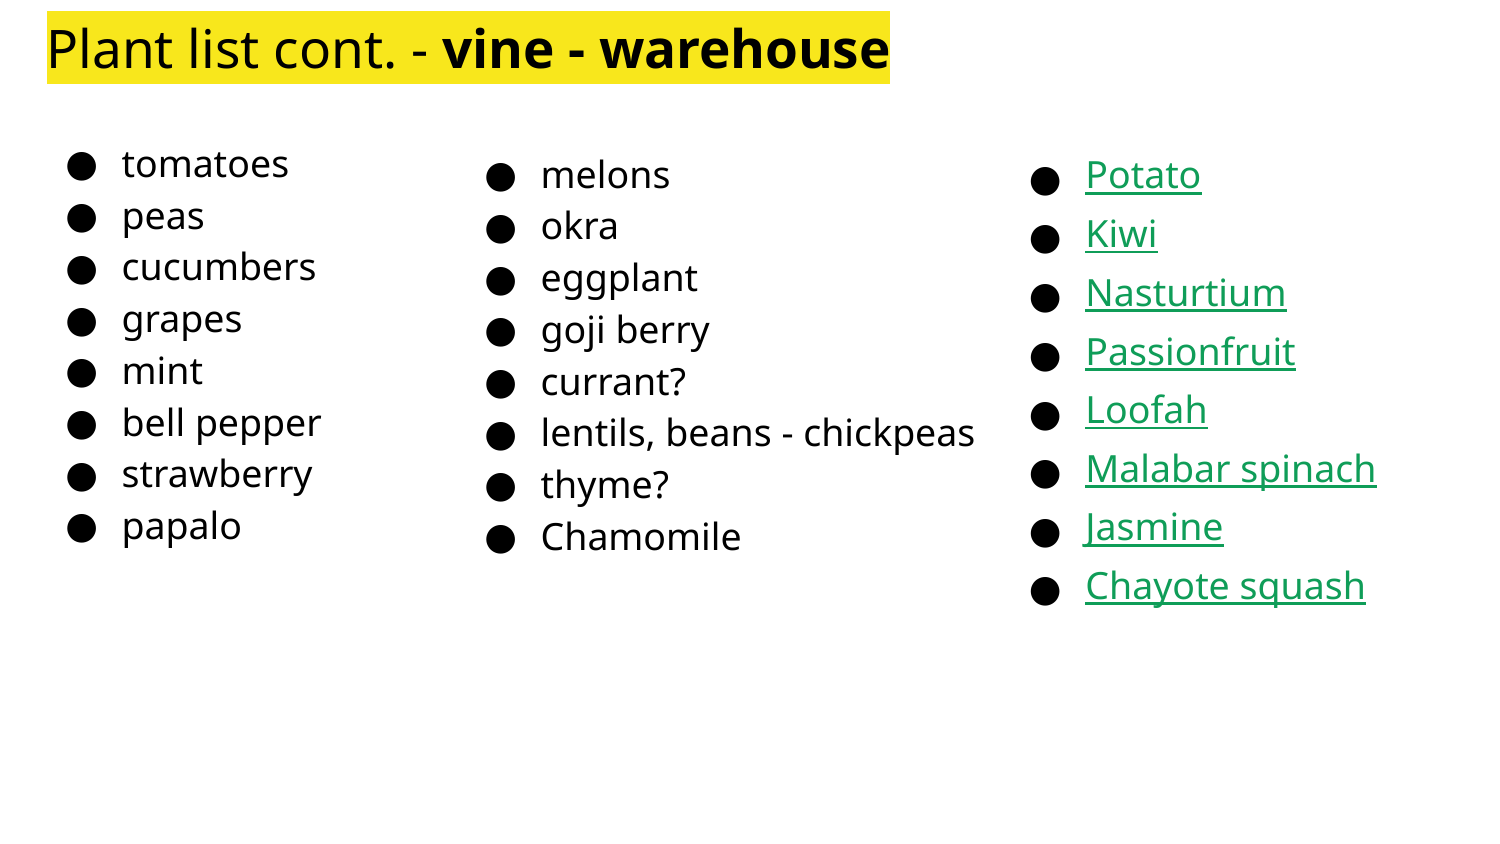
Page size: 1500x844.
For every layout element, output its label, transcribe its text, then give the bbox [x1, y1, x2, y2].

text_box Potato Kiwi Nasturtium Passionfruit Loofah Malabar spinach Jasmine Chayote squash [995, 128, 1418, 628]
text_box melons okra eggplant goji berry currant? lentils, beans - chickpeas thyme? Chamomile [450, 128, 995, 573]
title Plant list cont. - vine - warehouse [31, 0, 1418, 94]
list tomatoes peas cucumbers grapes mint bell pepper strawberry papalo [31, 118, 480, 844]
